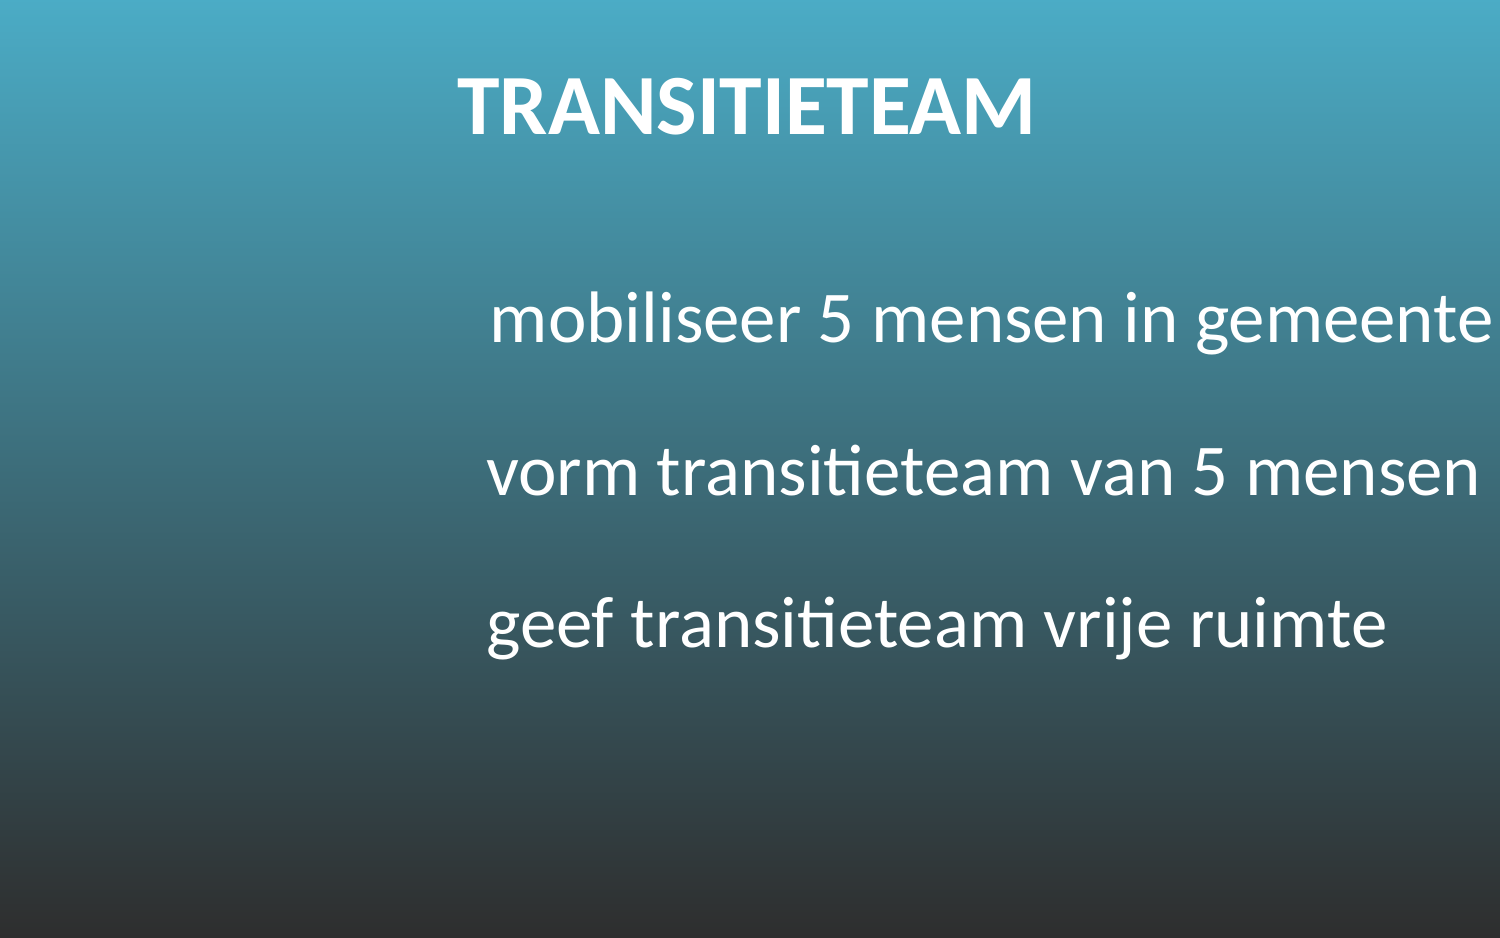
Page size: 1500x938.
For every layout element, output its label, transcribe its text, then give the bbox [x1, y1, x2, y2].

title TRANSITIETEAM [0, 41, 1500, 160]
list mobiliseer 5 mensen in gemeente vorm transitieteam van 5 mensen geef transitieteam vrije ruimte [114, 262, 1500, 938]
